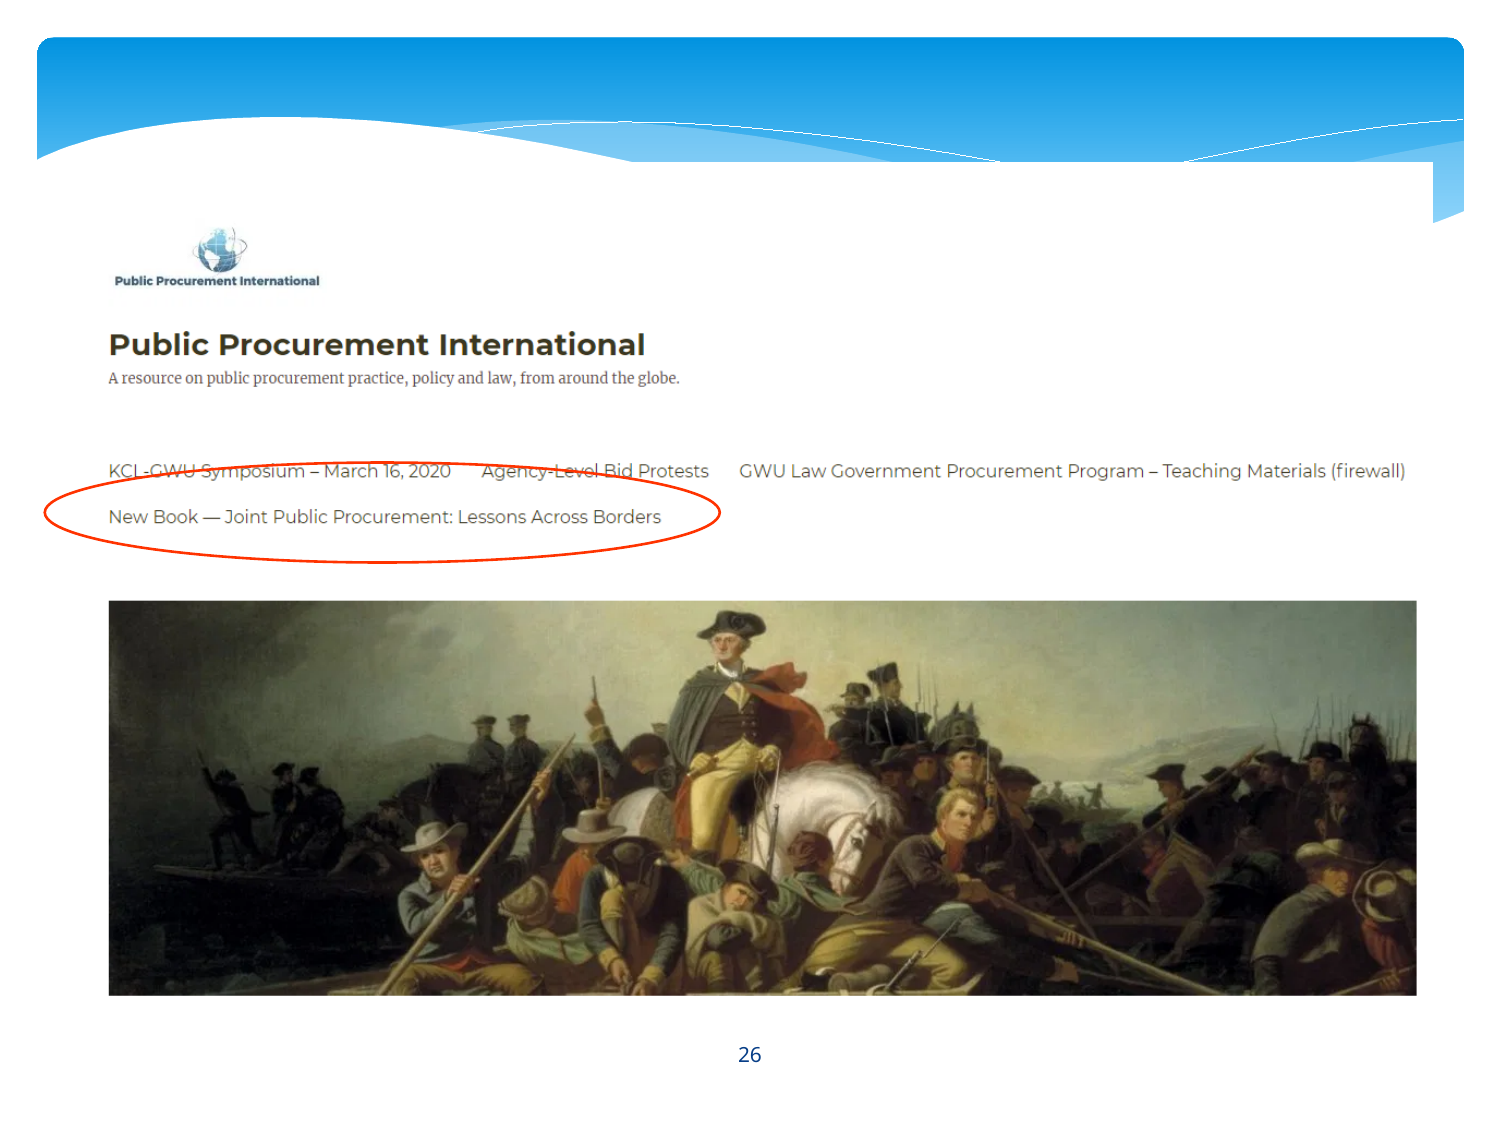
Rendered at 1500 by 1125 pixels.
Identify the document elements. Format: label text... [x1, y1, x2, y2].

picture [49, 162, 1434, 1010]
slide_number 26 [654, 1025, 846, 1086]
